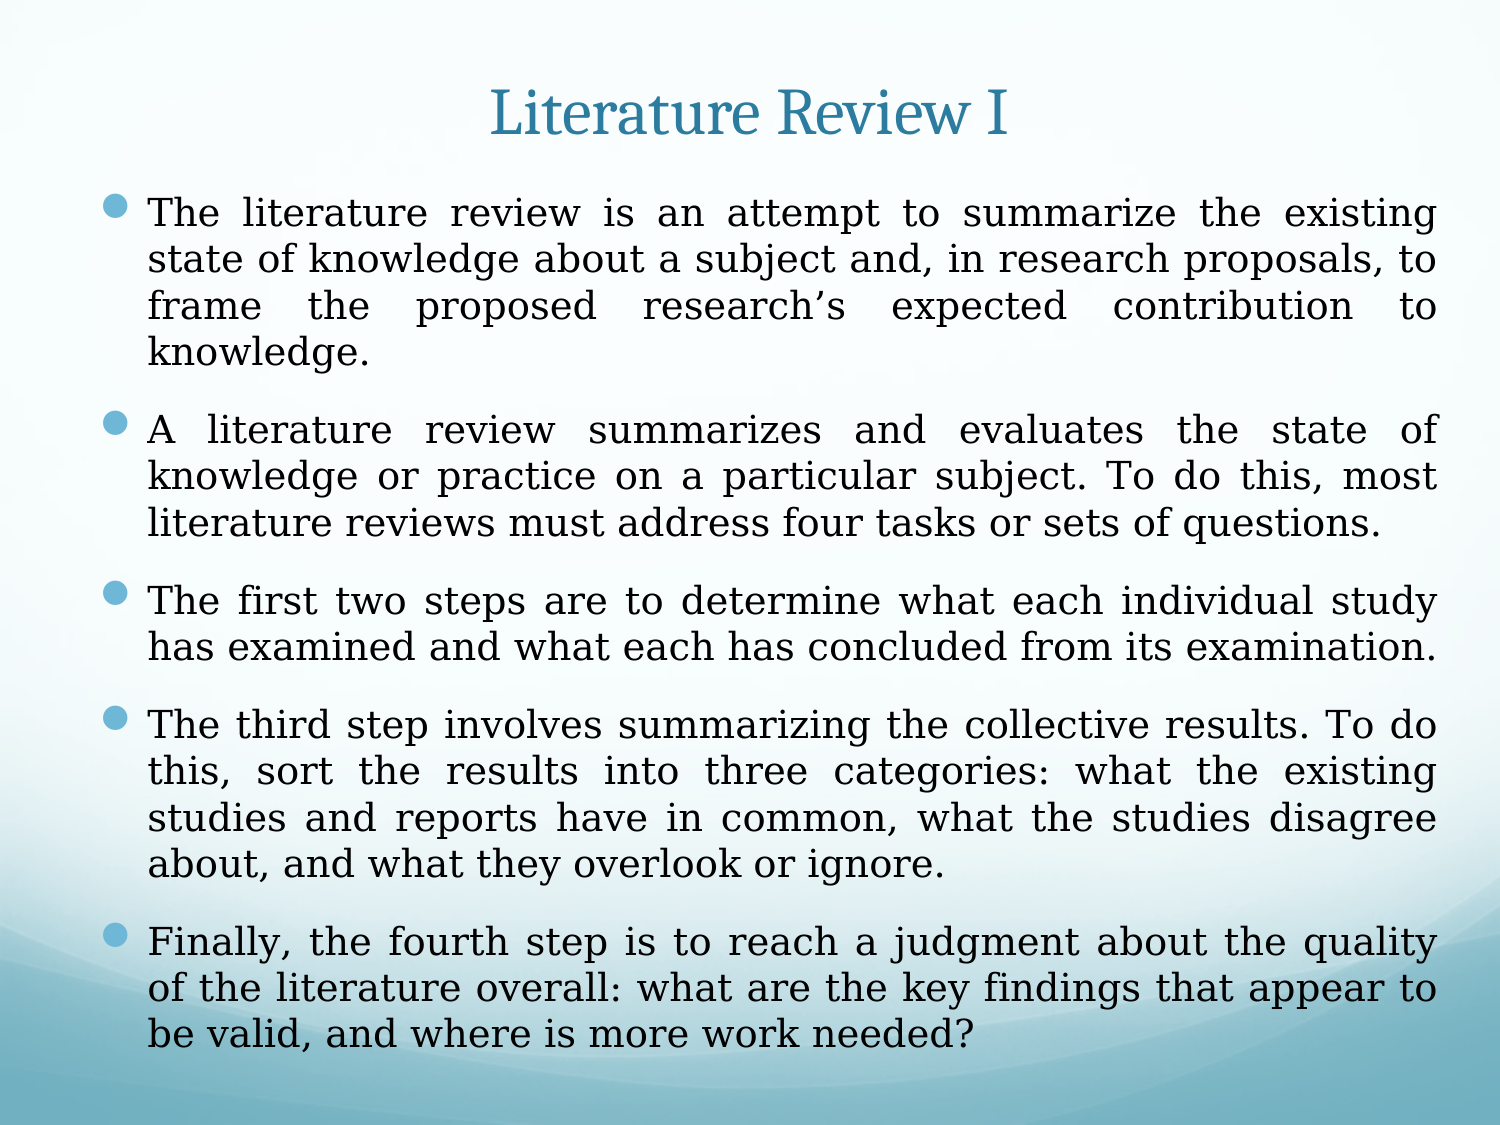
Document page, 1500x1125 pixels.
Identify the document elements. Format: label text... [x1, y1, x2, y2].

list The literature review is an attempt to summarize the existing state of knowledge about a subject and, in research proposals, to frame the proposed research’s expected contribution to knowledge. A literature review summarizes and evaluates the state of knowledge or practice on a particular subject. To do this, most literature reviews must address four tasks or sets of questions. The first two steps are to determine what each individual study has examined and what each has concluded from its examination. The third step involves summarizing the collective results. To do this, sort the results into three categories: what the existing studies and reports have in common, what the studies disagree about, and what they overlook or ignore. Finally, the fourth step is to reach a judgment about the quality of the literature overall: what are the key findings that appear to be valid, and where is more work needed? [84, 180, 1453, 1105]
title Literature Review I [90, 52, 1410, 163]
